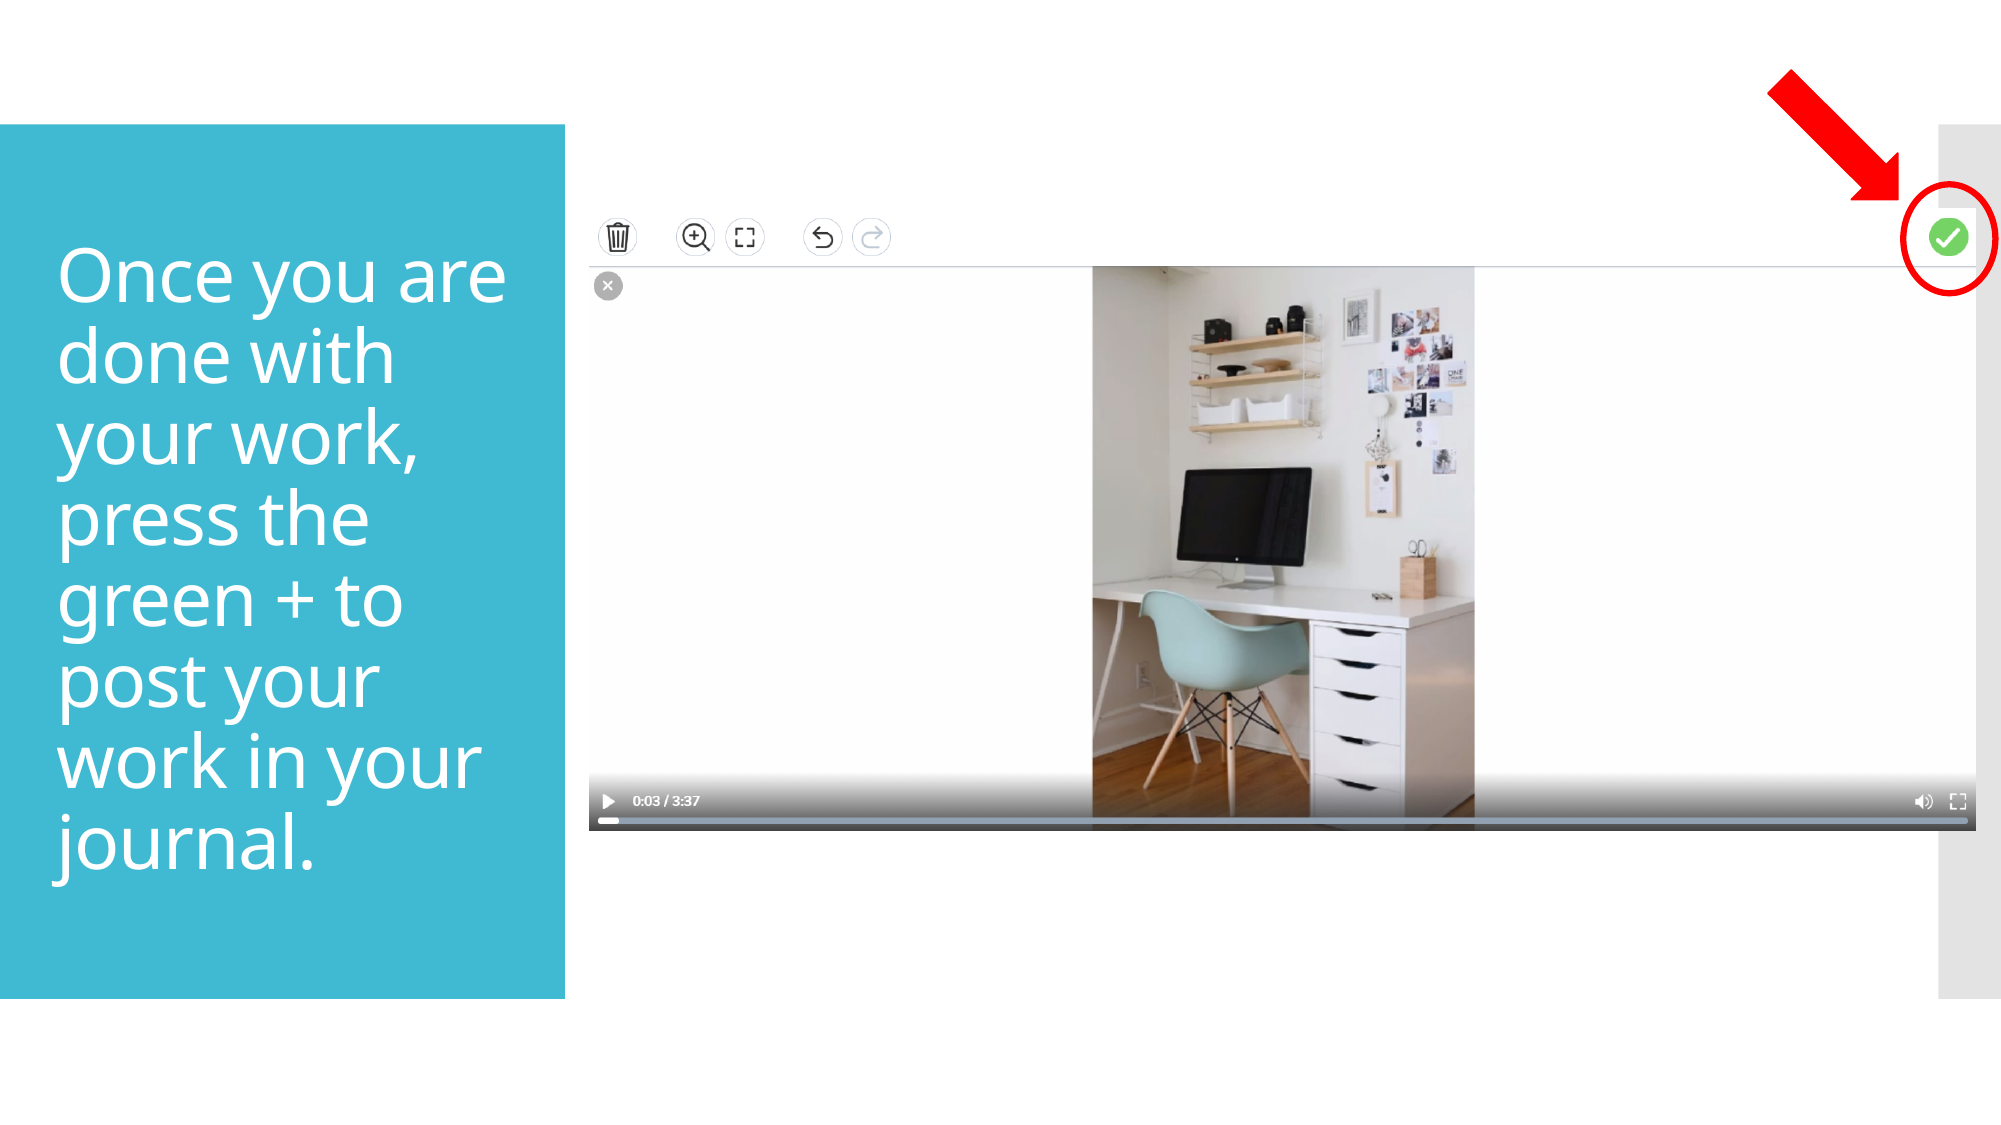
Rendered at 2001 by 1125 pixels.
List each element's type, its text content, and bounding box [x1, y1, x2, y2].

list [589, 208, 1976, 832]
title Once you are done with your work, press the green + to post your work in your journal. [41, 184, 525, 940]
text_box [1767, 69, 1899, 201]
text_box [1910, 183, 1997, 285]
